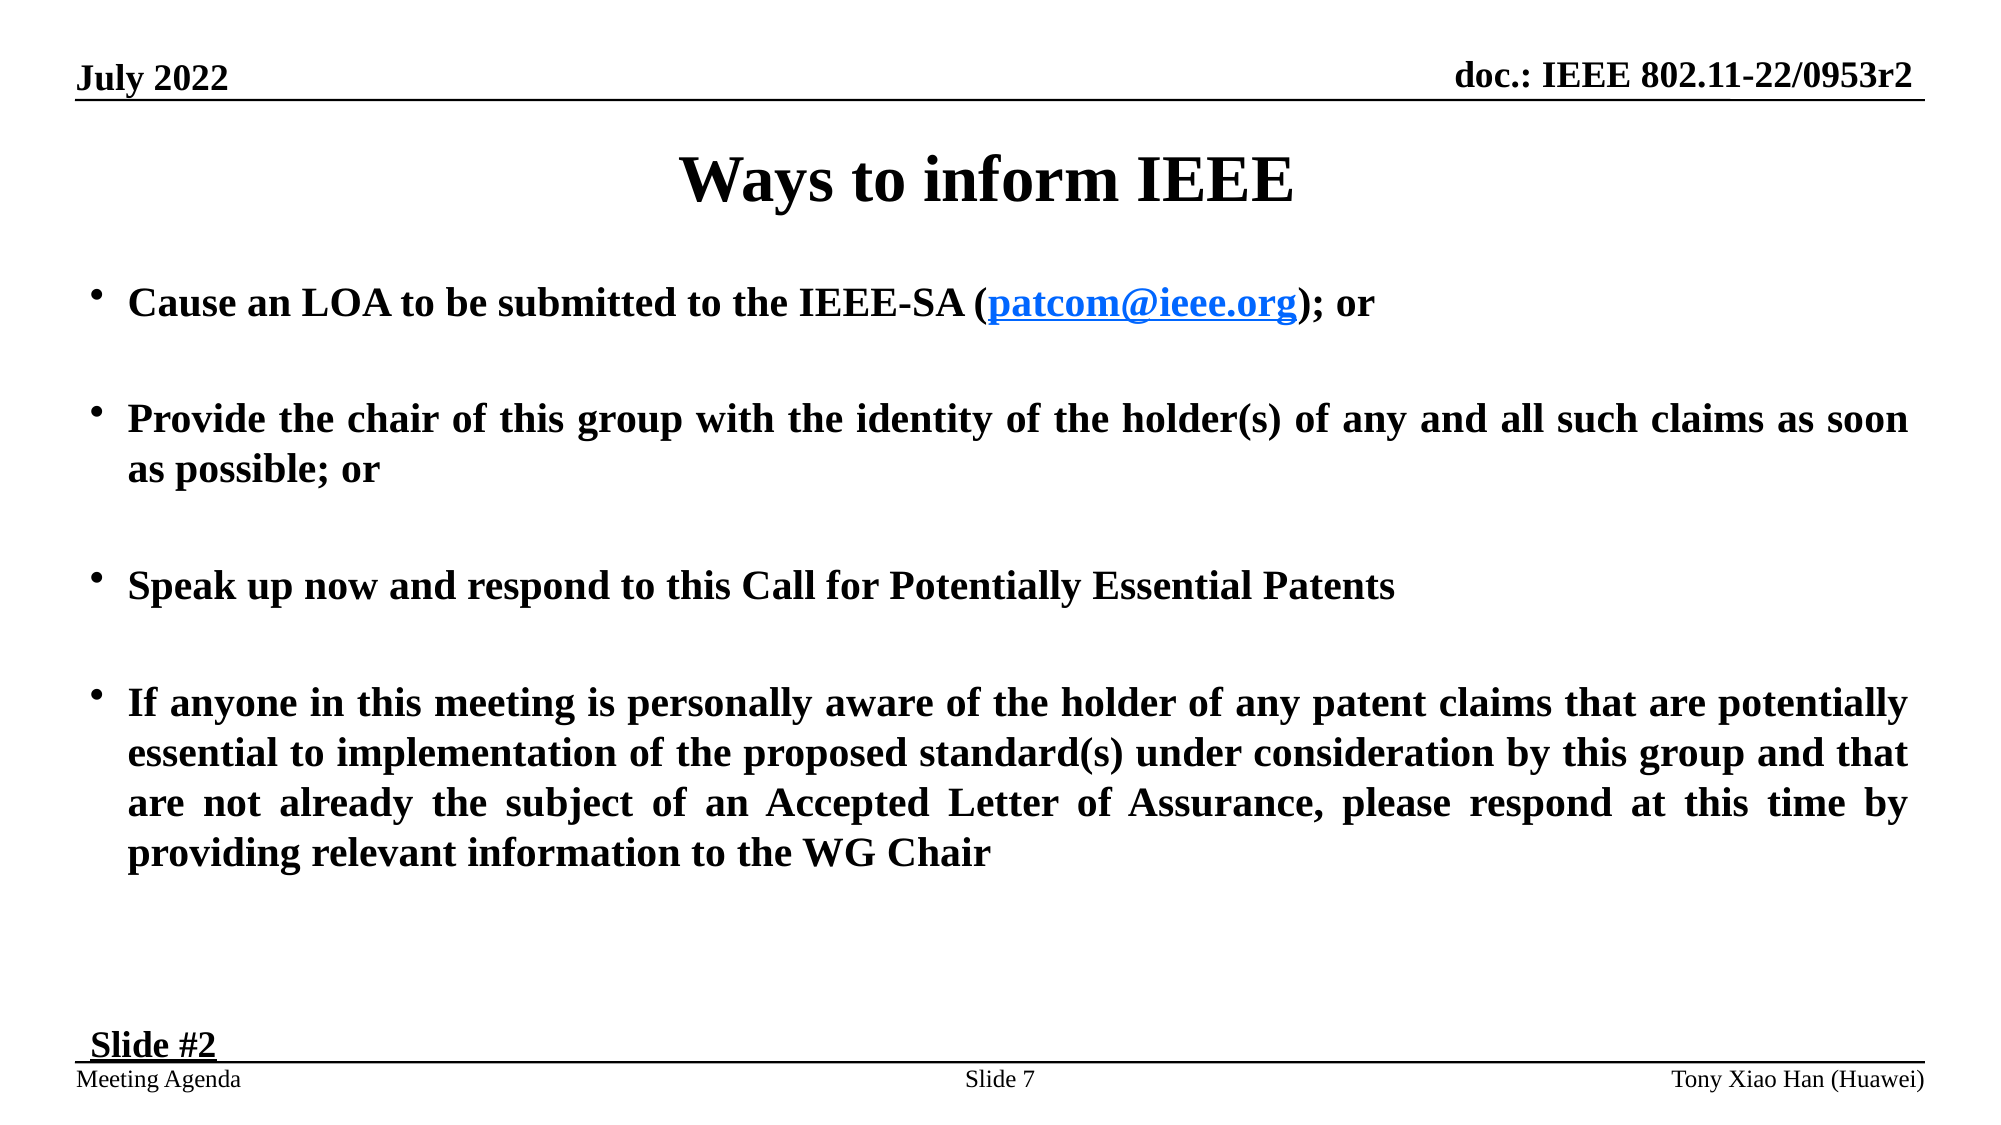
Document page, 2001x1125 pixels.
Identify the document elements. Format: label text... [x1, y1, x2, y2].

text_box Cause an LOA to be submitted to the IEEE-SA (patcom@ieee.org); or Provide the chair of this group with the identity of the holder(s) of any and all such claims as soon as possible; or Speak up now and respond to this Call for Potentially Essential Patents If anyone in this meeting is personally aware of the holder of any patent claims that are potentially essential to implementation of the proposed standard(s) under consideration by this group and that are not already the subject of an Accepted Letter of Assurance, please respond at this time by providing relevant information to the WG Chair [75, 246, 1925, 938]
text_box Ways to inform IEEE [337, 87, 1638, 263]
text_box Slide #2 [75, 1012, 232, 1073]
text_box [337, 37, 1688, 163]
